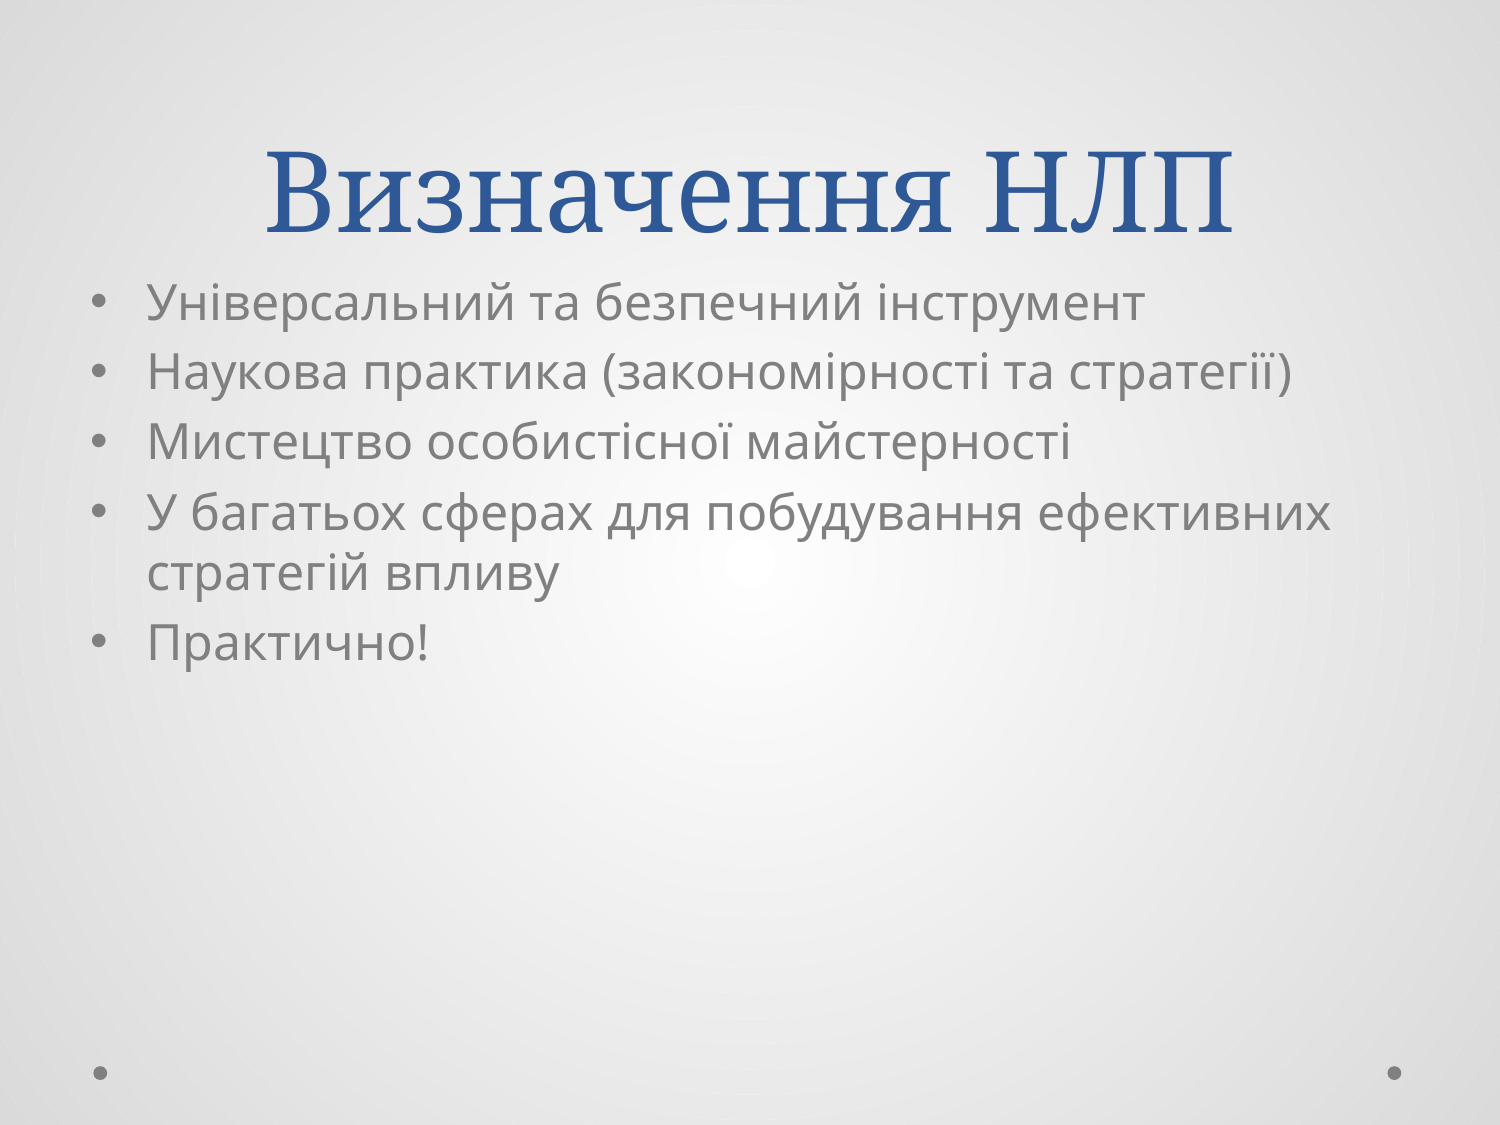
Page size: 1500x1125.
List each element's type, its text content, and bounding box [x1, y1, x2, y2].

list Універсальний та безпечний інструмент Наукова практика (закономірності та стратегії) Мистецтво особистісної майстерності У багатьох сферах для побудування ефективних стратегій впливу Практично! [75, 262, 1425, 1005]
title Визначення НЛП [75, 0, 1425, 262]
